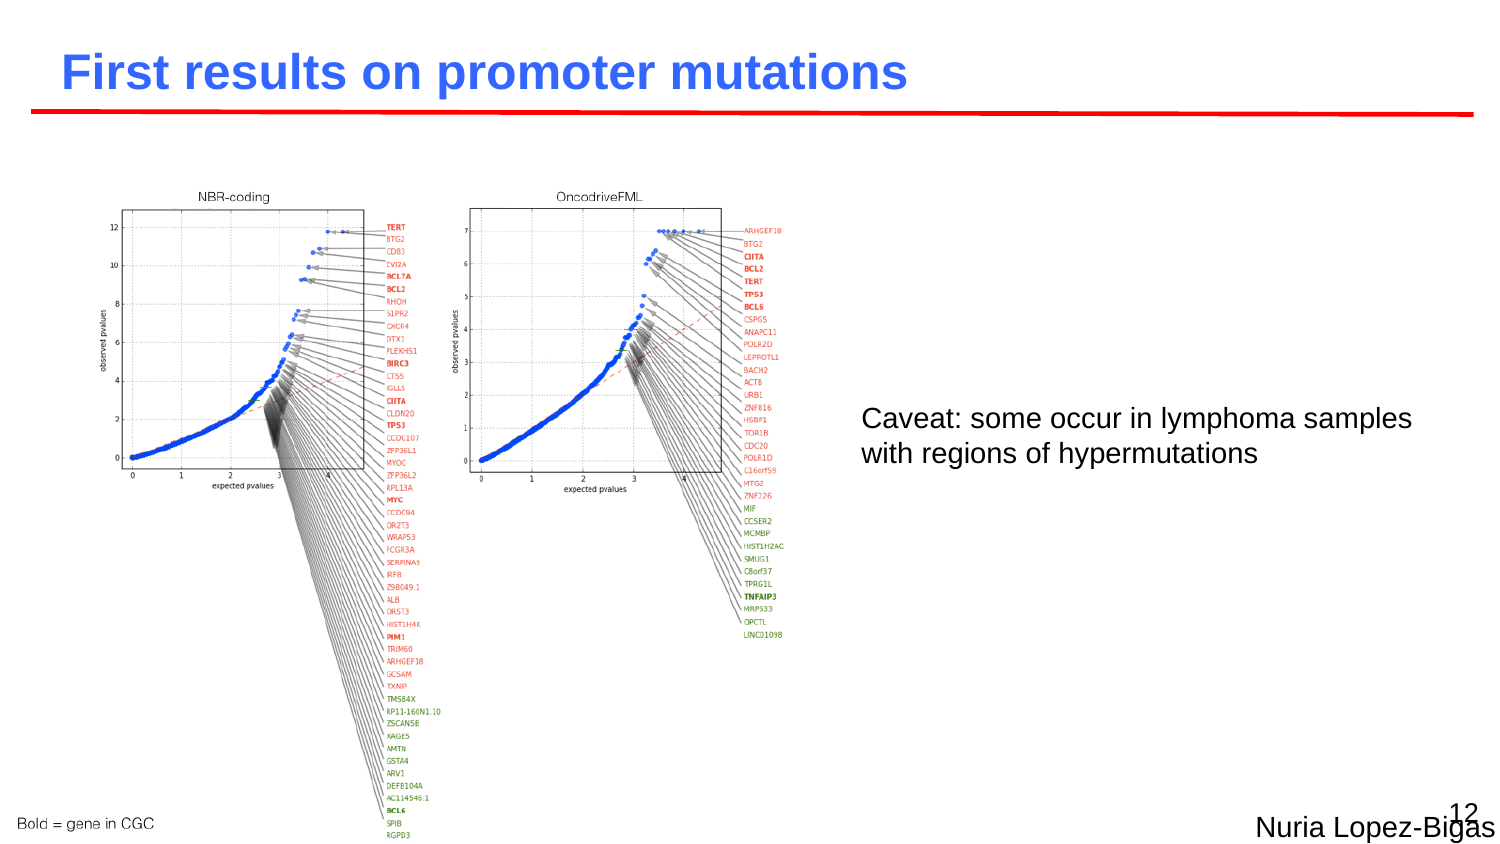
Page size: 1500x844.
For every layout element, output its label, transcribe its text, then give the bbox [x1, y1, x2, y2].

text_box Caveat: some occur in lymphoma samples with regions of hypermutations [966, 384, 1500, 523]
picture [0, 122, 962, 844]
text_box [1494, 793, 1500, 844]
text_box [30, 111, 1474, 115]
text_box Nuria Lopez-Bigas [1240, 793, 1403, 844]
title First results on promoter mutations [46, 0, 1397, 109]
slide_number ‹#› [1403, 779, 1494, 844]
